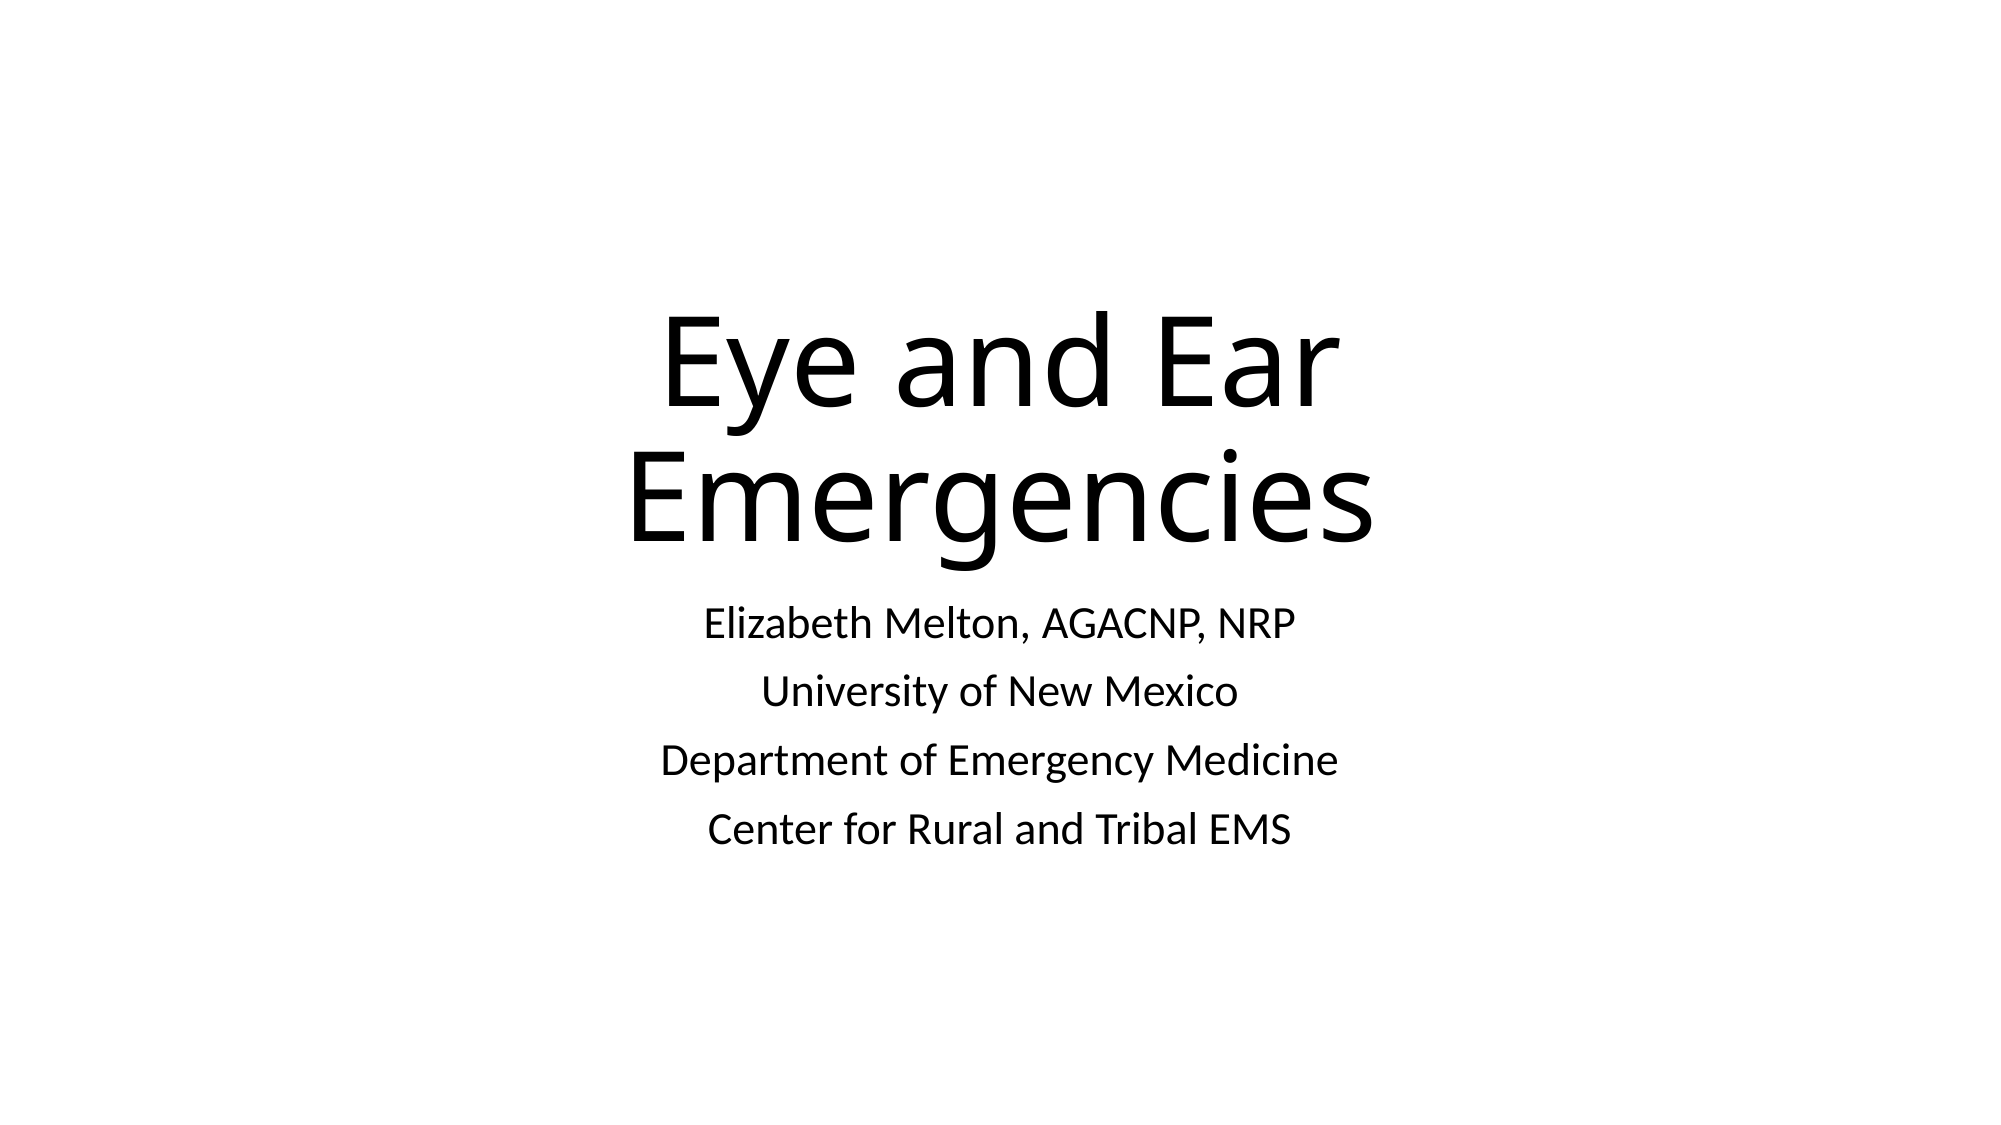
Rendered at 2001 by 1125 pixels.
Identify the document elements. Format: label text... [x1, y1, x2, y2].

subtitle Elizabeth Melton, AGACNP, NRP University of New Mexico Department of Emergency Medicine Center for Rural and Tribal EMS [249, 590, 1750, 863]
title Eye and Ear Emergencies [249, 184, 1750, 576]
